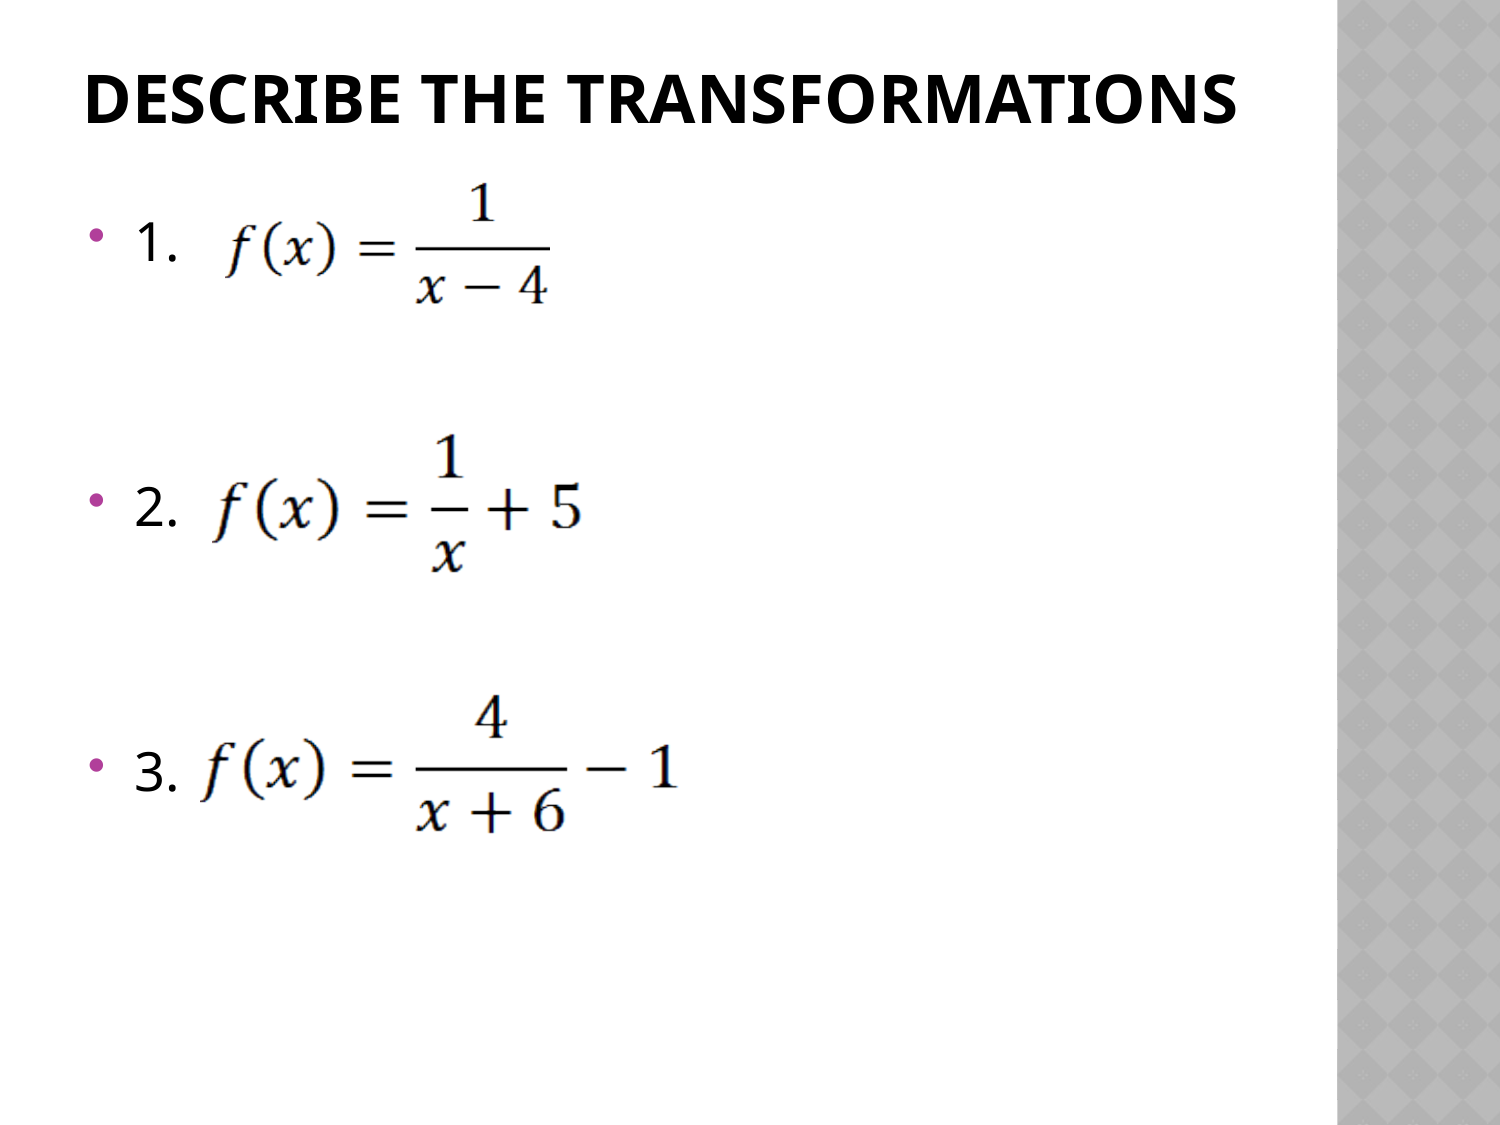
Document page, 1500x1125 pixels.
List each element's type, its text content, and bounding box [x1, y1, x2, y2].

title Describe the transformations [75, 75, 1263, 138]
picture [224, 174, 551, 307]
picture [199, 687, 682, 838]
list 1. 2. 3. [75, 200, 1263, 1059]
text_box [0, 0, 1500, 75]
picture [212, 424, 586, 576]
